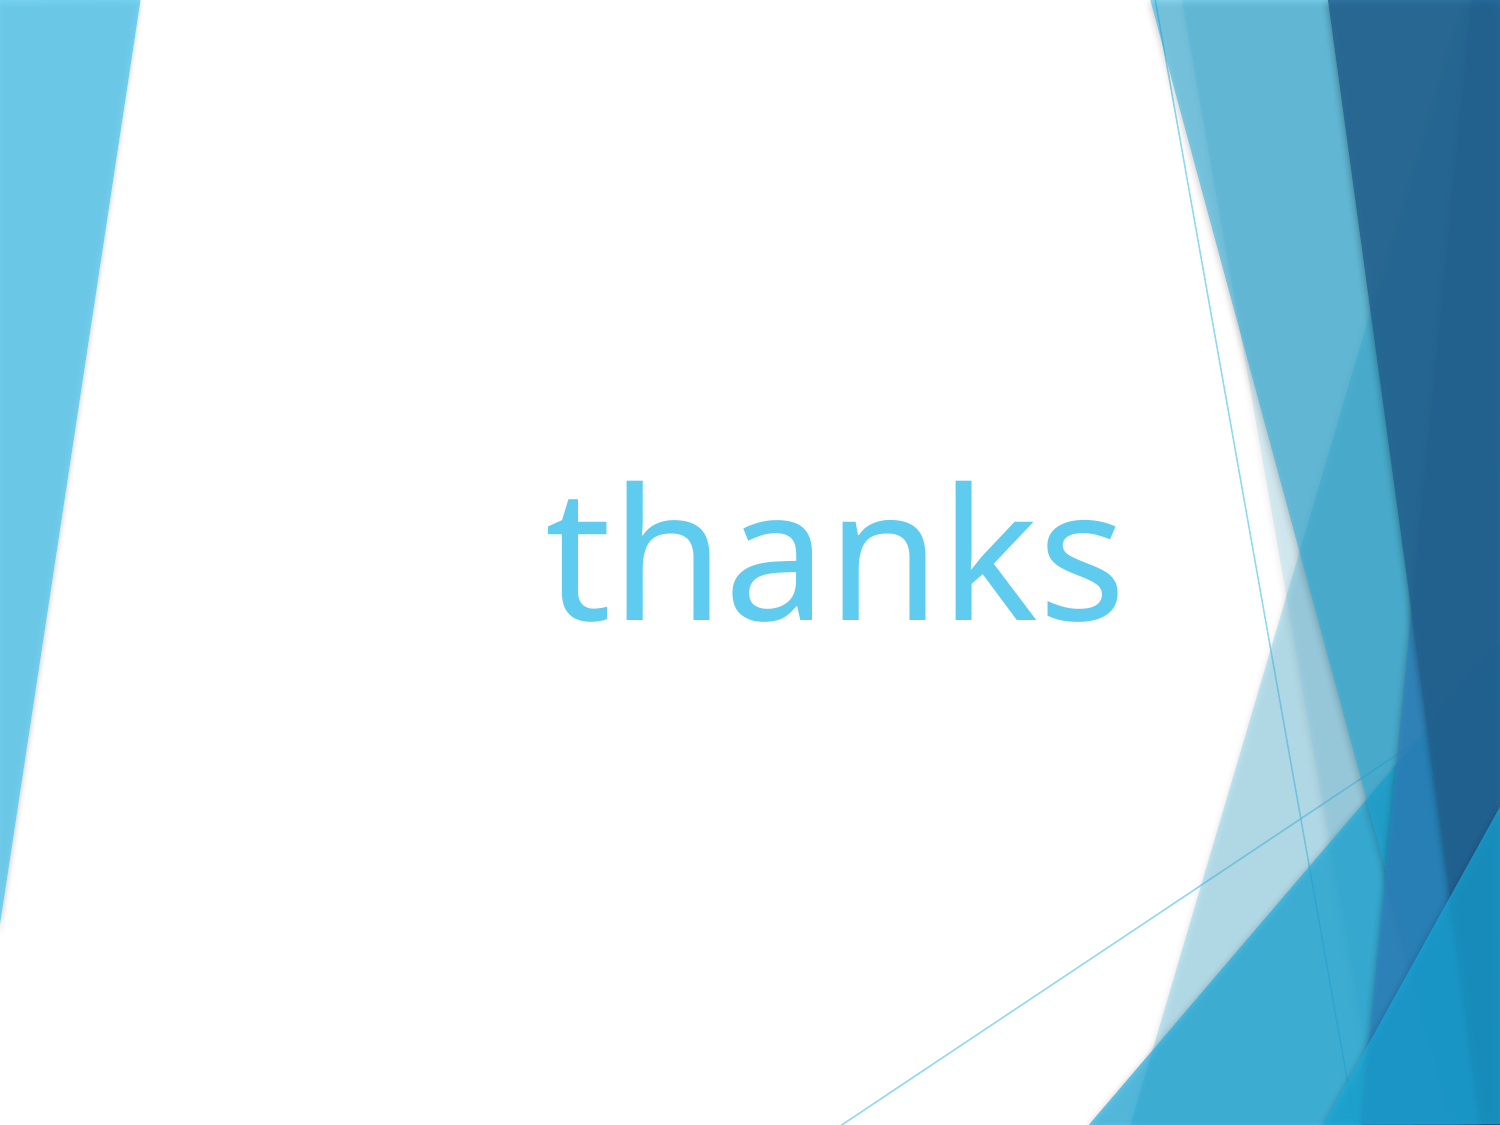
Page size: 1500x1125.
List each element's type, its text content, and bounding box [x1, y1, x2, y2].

title thanks [185, 394, 1142, 665]
